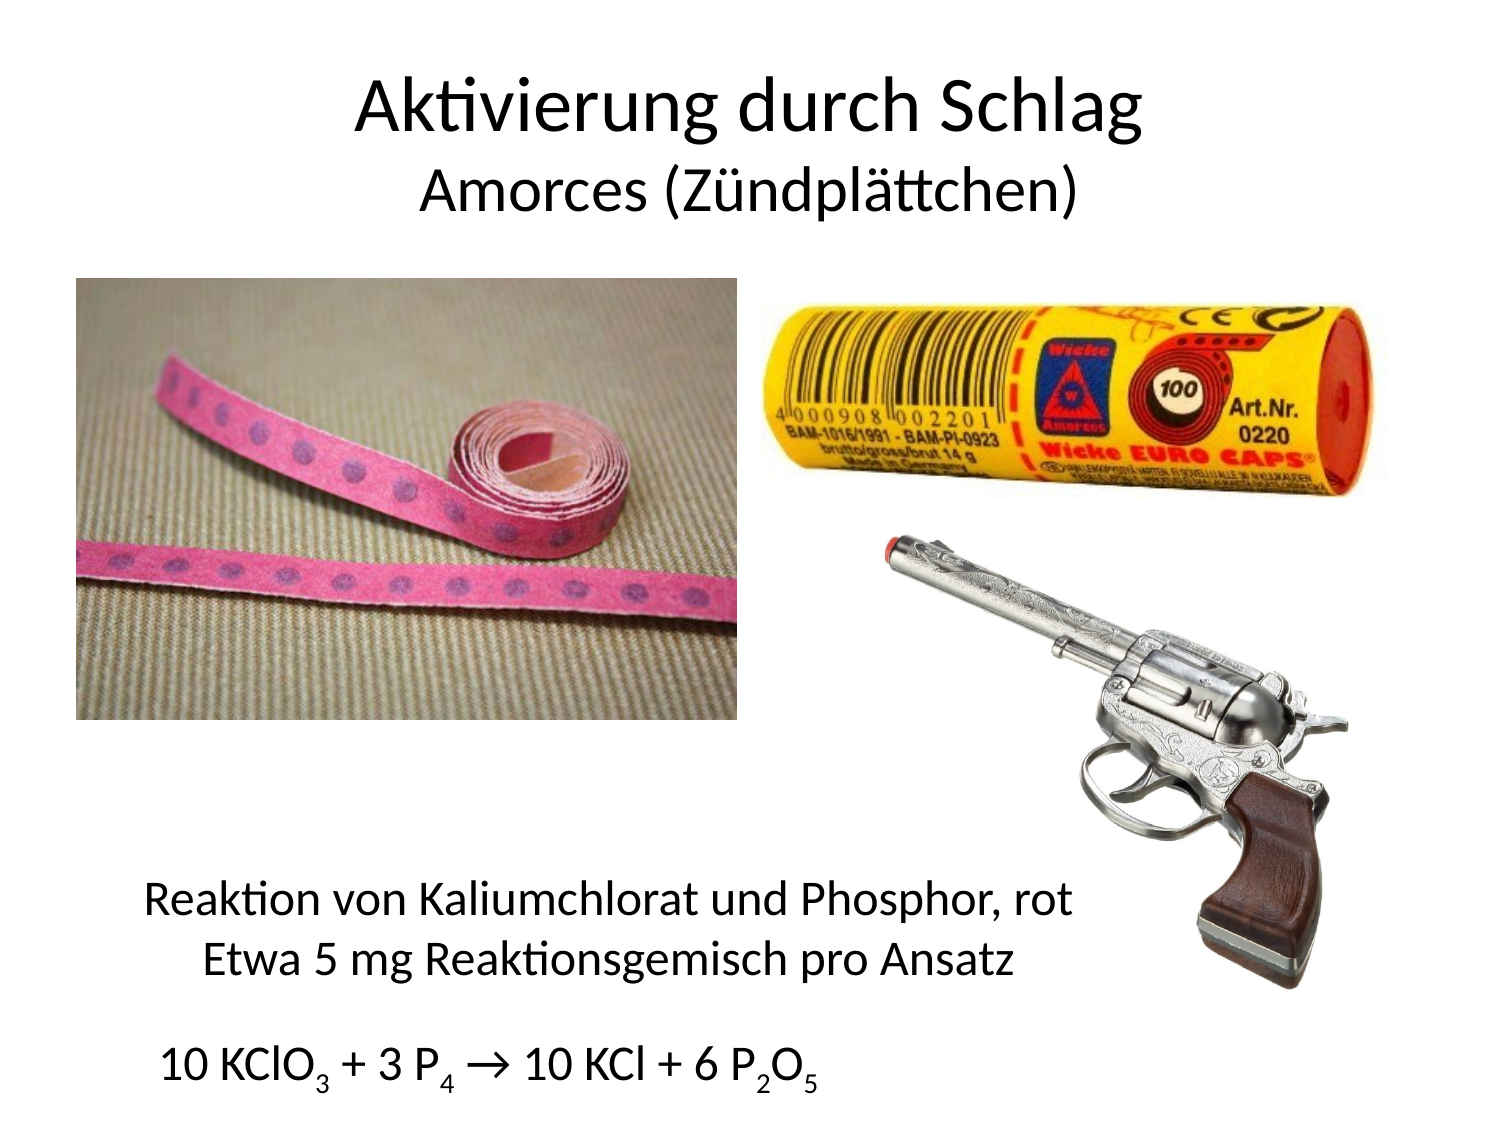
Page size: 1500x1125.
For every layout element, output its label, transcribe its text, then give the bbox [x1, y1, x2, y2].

picture [879, 526, 1353, 996]
picture [761, 302, 1387, 499]
picture [76, 278, 737, 720]
title Aktivierung durch Schlag Amorces (Zündplättchen) [75, 45, 1425, 233]
text_box 10 KClO3 + 3 P4 → 10 KCl + 6 P2O5 [143, 1023, 834, 1107]
text_box Reaktion von Kaliumchlorat und Phosphor, rot Etwa 5 mg Reaktionsgemisch pro Ansatz [128, 857, 874, 993]
